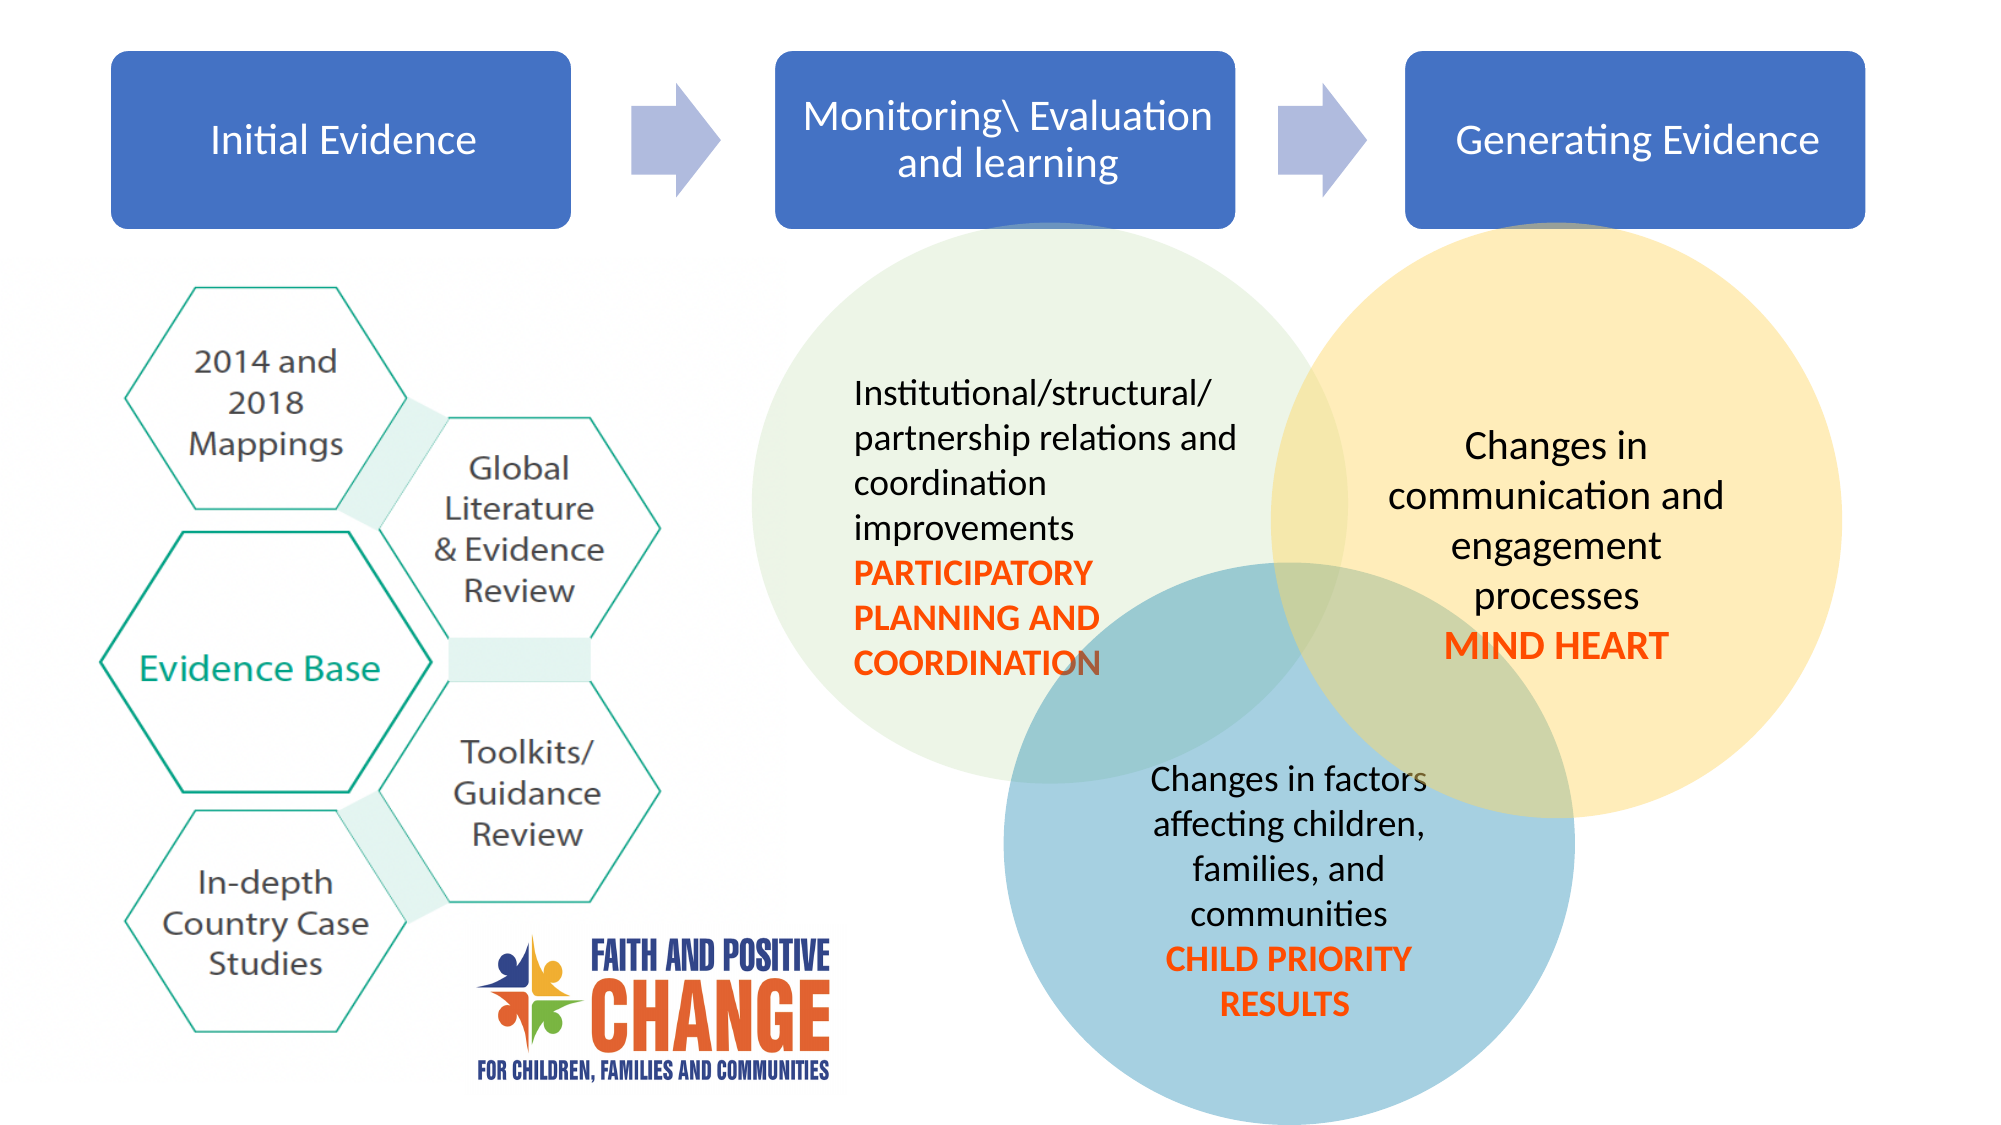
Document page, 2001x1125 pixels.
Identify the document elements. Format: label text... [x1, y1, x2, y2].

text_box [108, 49, 1868, 231]
picture [464, 924, 847, 1095]
text_box Institutional/structural/ partnership relations and coordination improvements PARTICIPATORY PLANNING AND COORDINATION [787, 231, 1311, 782]
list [0, 257, 787, 1083]
text_box Changes in factors affecting children, families, and communities CHILD PRIORITY RESULTS [1002, 561, 1576, 1125]
text_box Changes in communication and engagement processes MIND HEART [1269, 231, 1844, 820]
